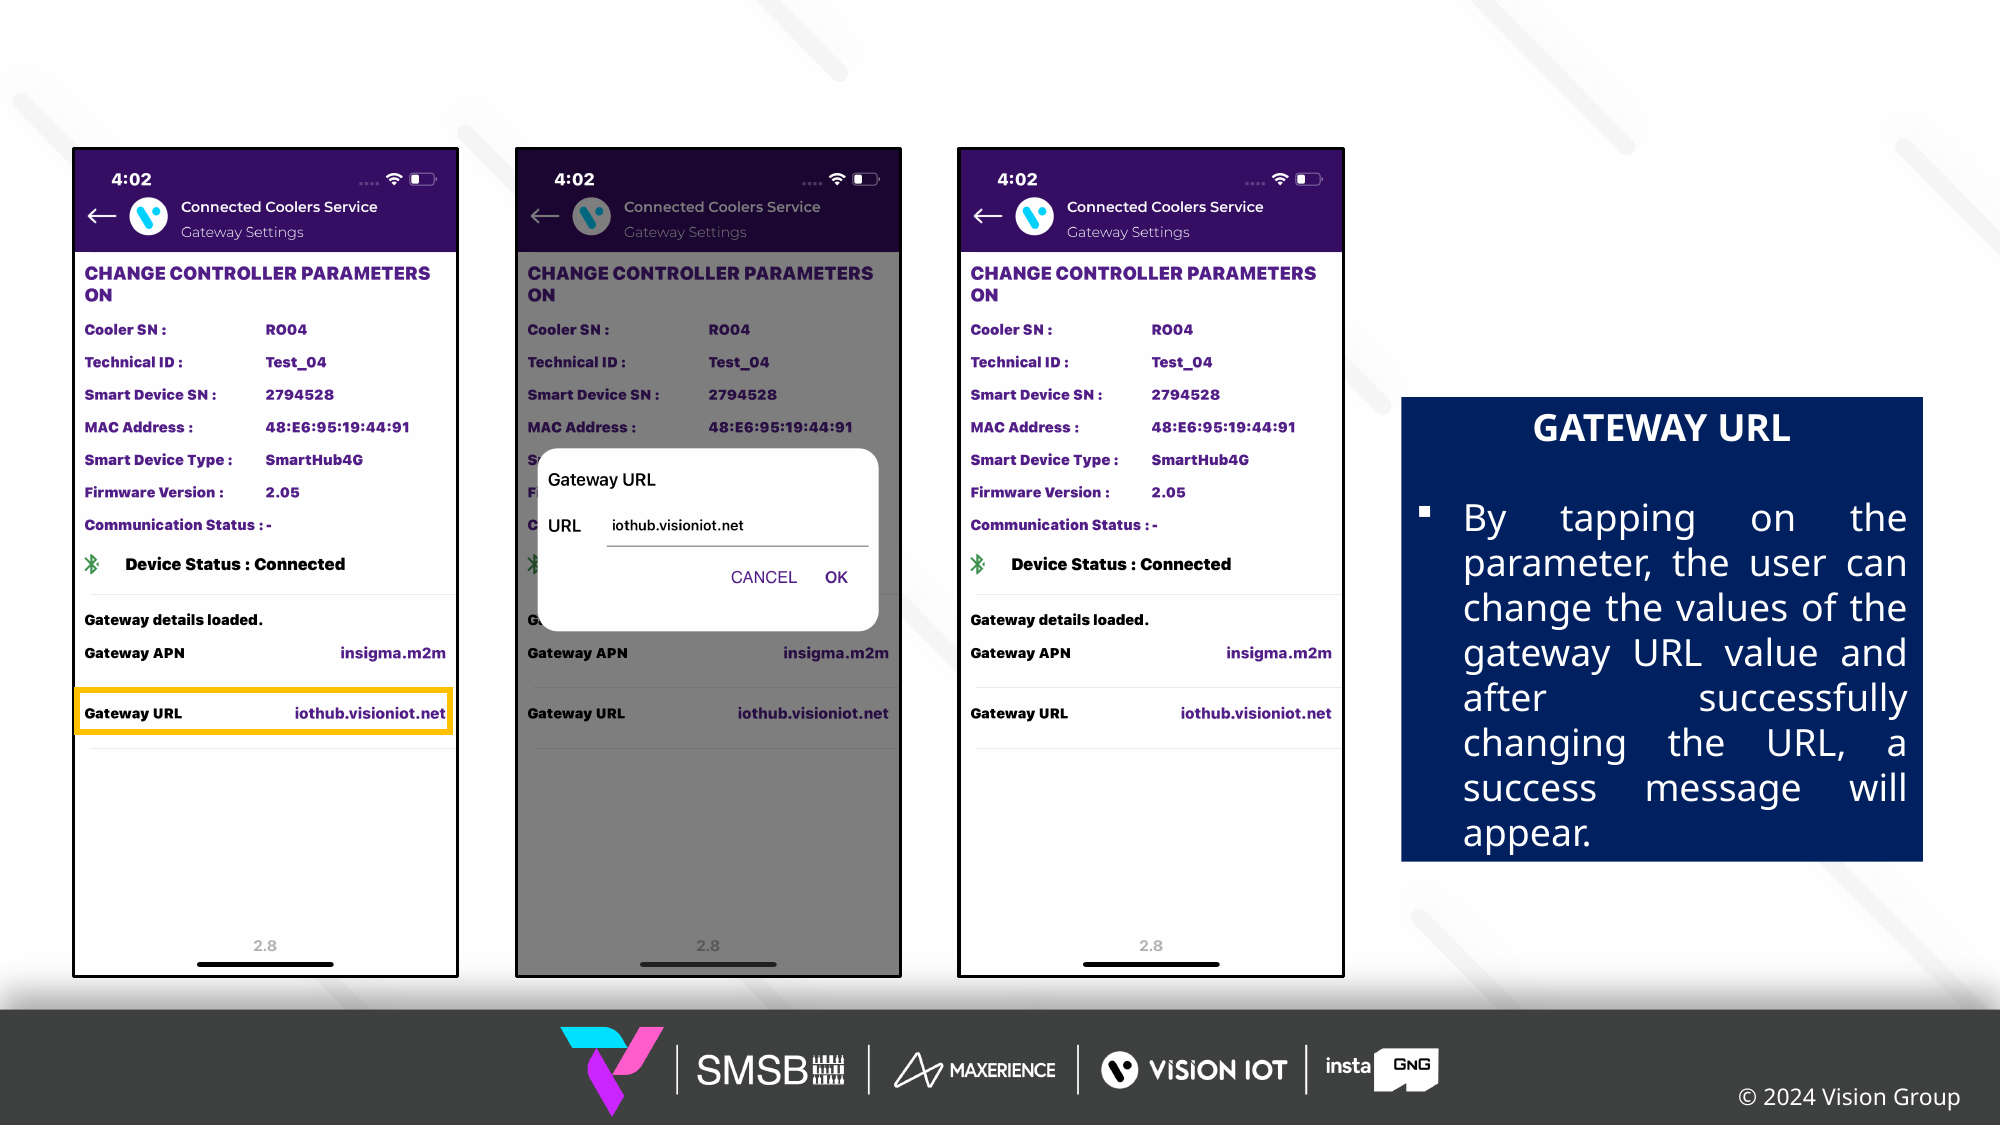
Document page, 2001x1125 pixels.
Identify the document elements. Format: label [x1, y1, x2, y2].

text_box [74, 149, 456, 975]
picture [0, 0, 2000, 1125]
